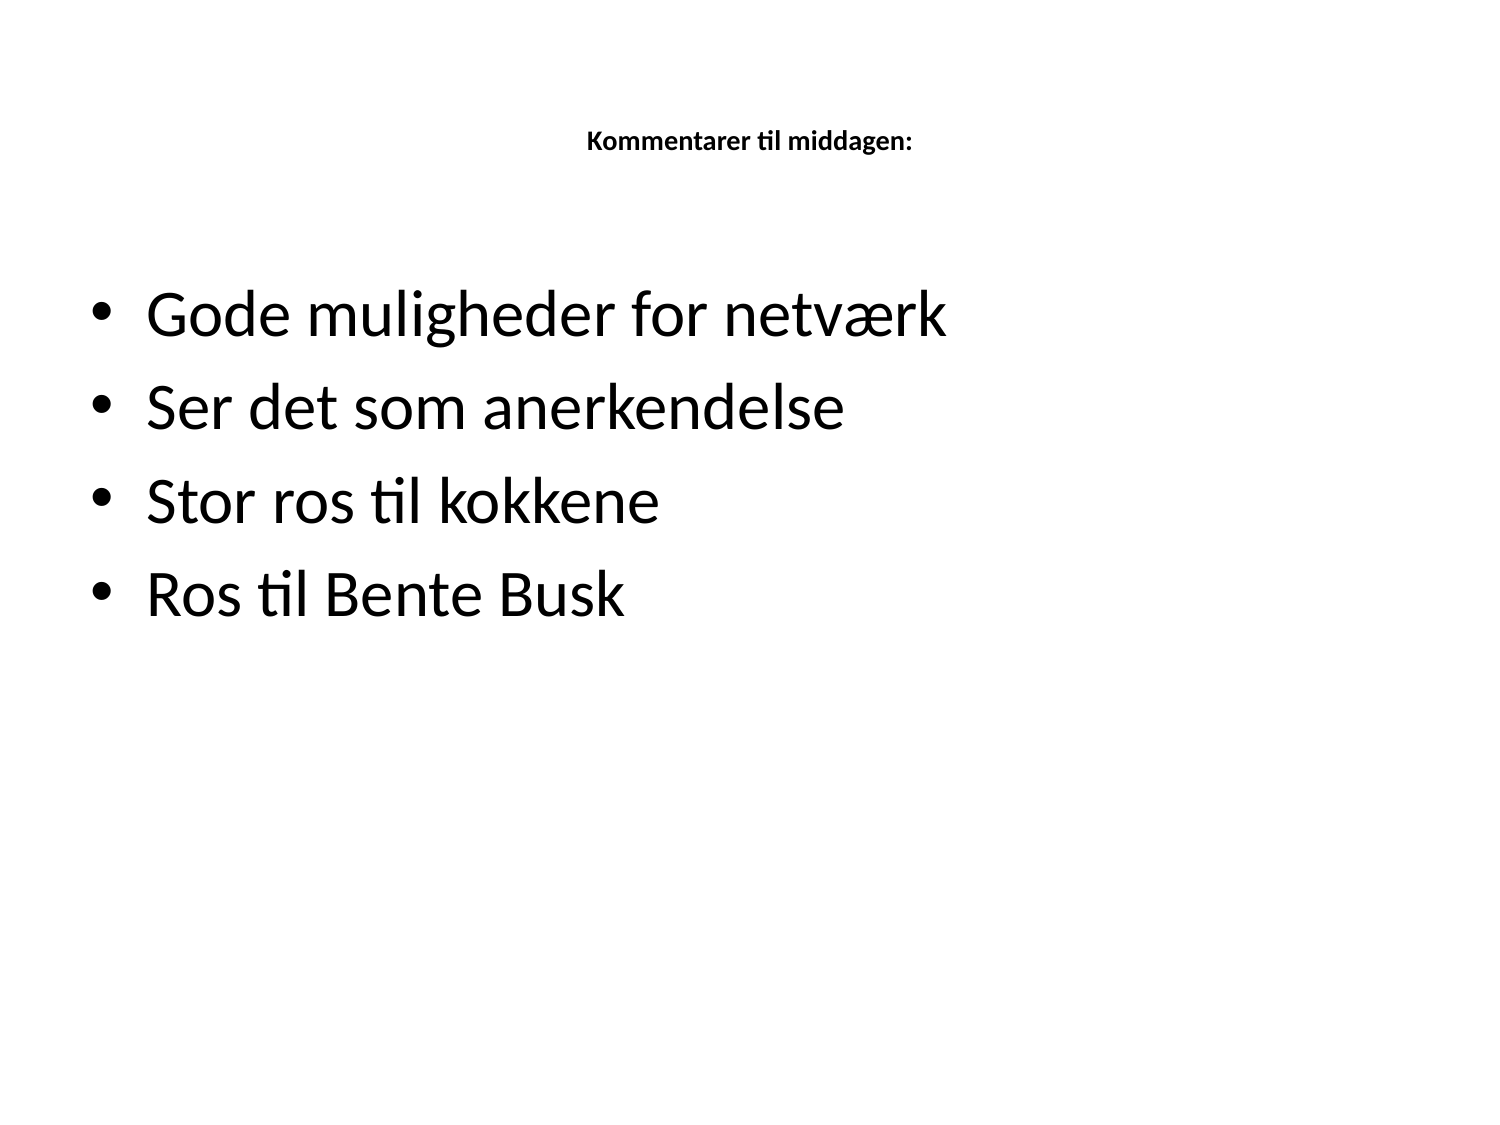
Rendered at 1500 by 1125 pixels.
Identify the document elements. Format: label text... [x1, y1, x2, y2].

list Gode muligheder for netværk Ser det som anerkendelse Stor ros til kokkene Ros til Bente Busk [75, 262, 1425, 1005]
title Kommentarer til middagen: [75, 45, 1425, 233]
